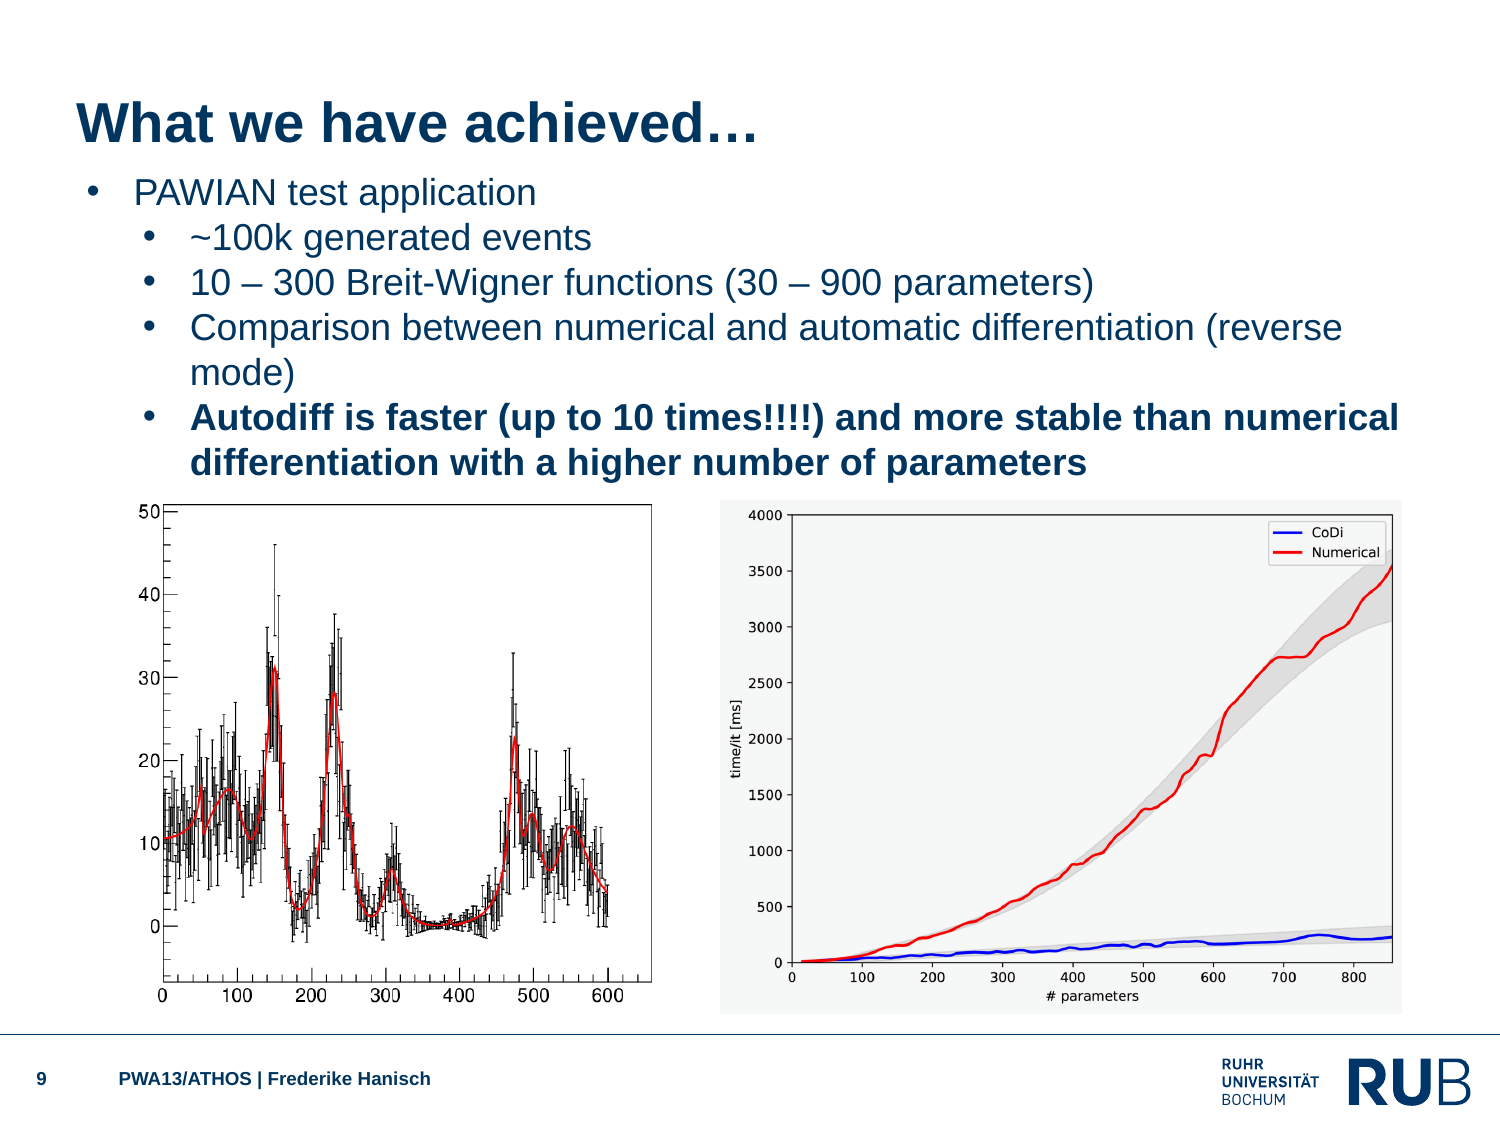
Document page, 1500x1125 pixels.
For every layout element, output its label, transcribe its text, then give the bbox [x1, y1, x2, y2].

text_box PAWIAN test application ~100k generated events 10 – 300 Breit-Wigner functions (30 – 900 parameters) Comparison between numerical and automatic differentiation (reverse mode) Autodiff is faster (up to 10 times!!!!) and more stable than numerical differentiation with a higher number of parameters [71, 160, 1466, 626]
picture [720, 500, 1402, 1014]
title What we have achieved… [76, 86, 1317, 160]
picture [130, 491, 656, 1024]
